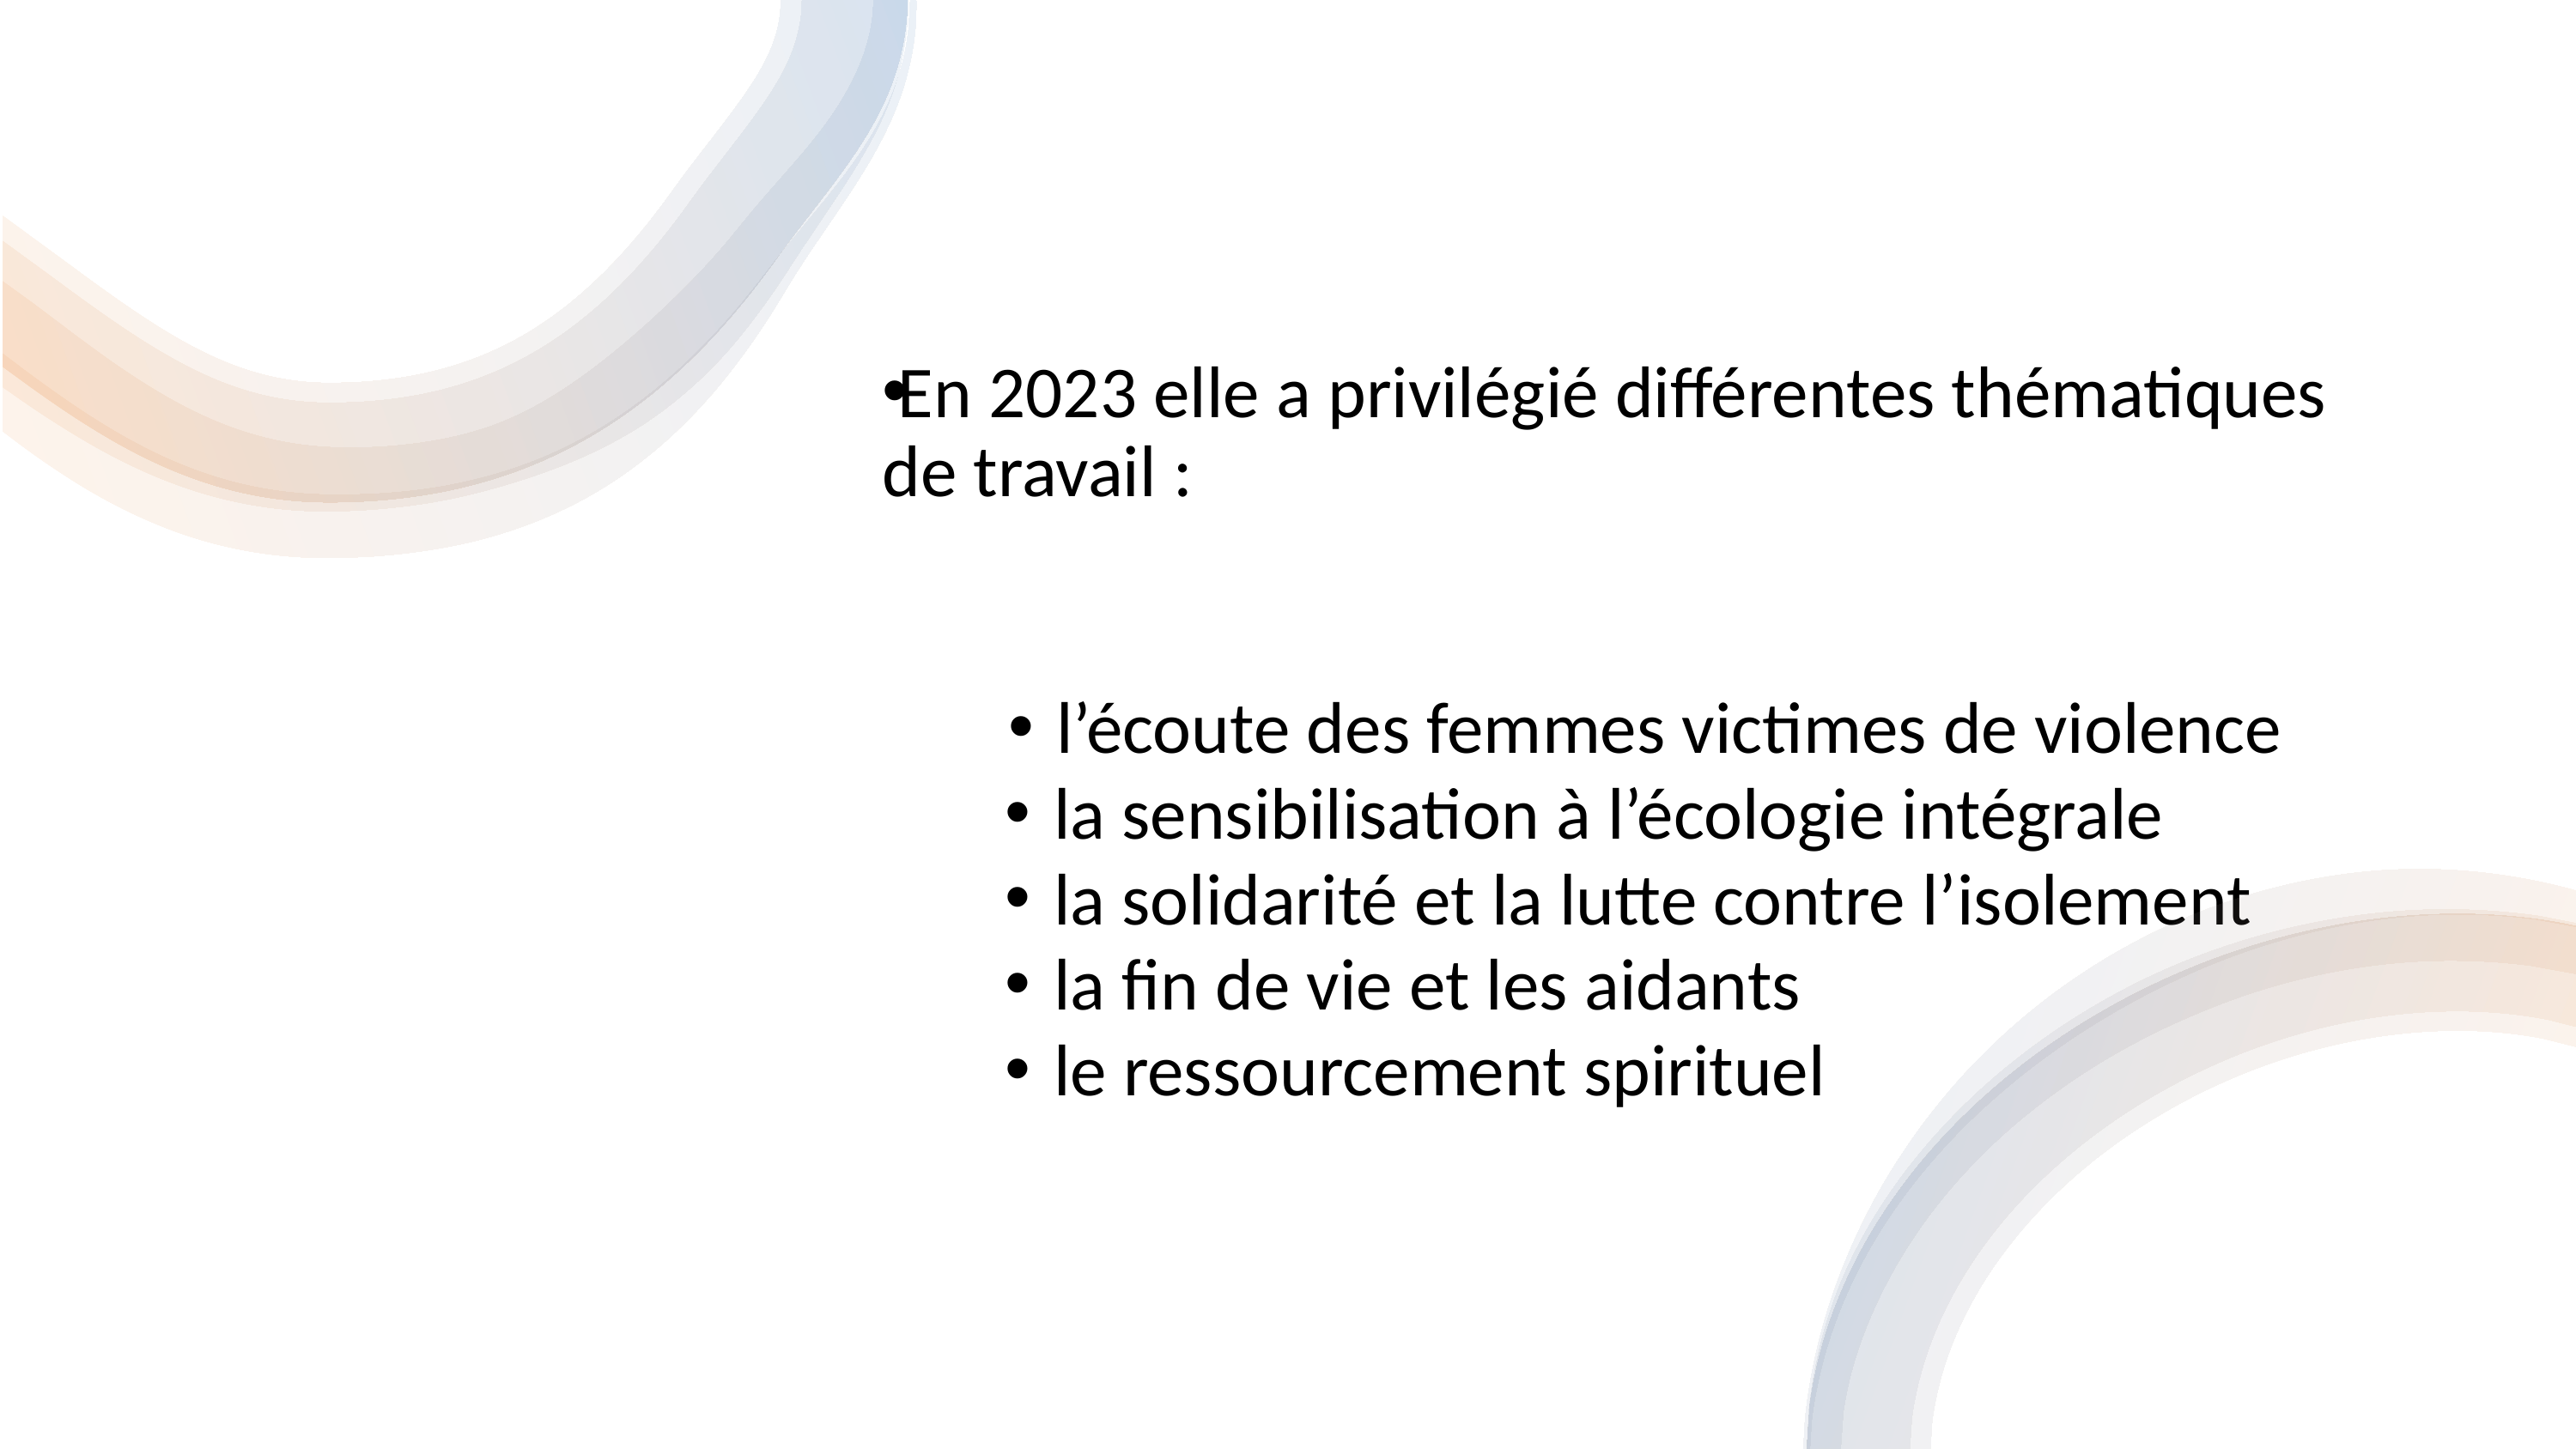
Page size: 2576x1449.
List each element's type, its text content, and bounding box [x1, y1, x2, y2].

text_box En 2023 elle a privilégié différentes thématiques de travail : l’écoute des femmes victimes de violence la sensibilisation à l’écologie intégrale la solidarité et la lutte contre l’isolement la fin de vie et les aidants le ressourcement spirituel [869, 306, 2406, 1121]
text_box [0, 562, 1799, 1449]
text_box [917, 0, 2576, 868]
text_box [1803, 869, 2576, 1449]
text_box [3, 0, 917, 559]
